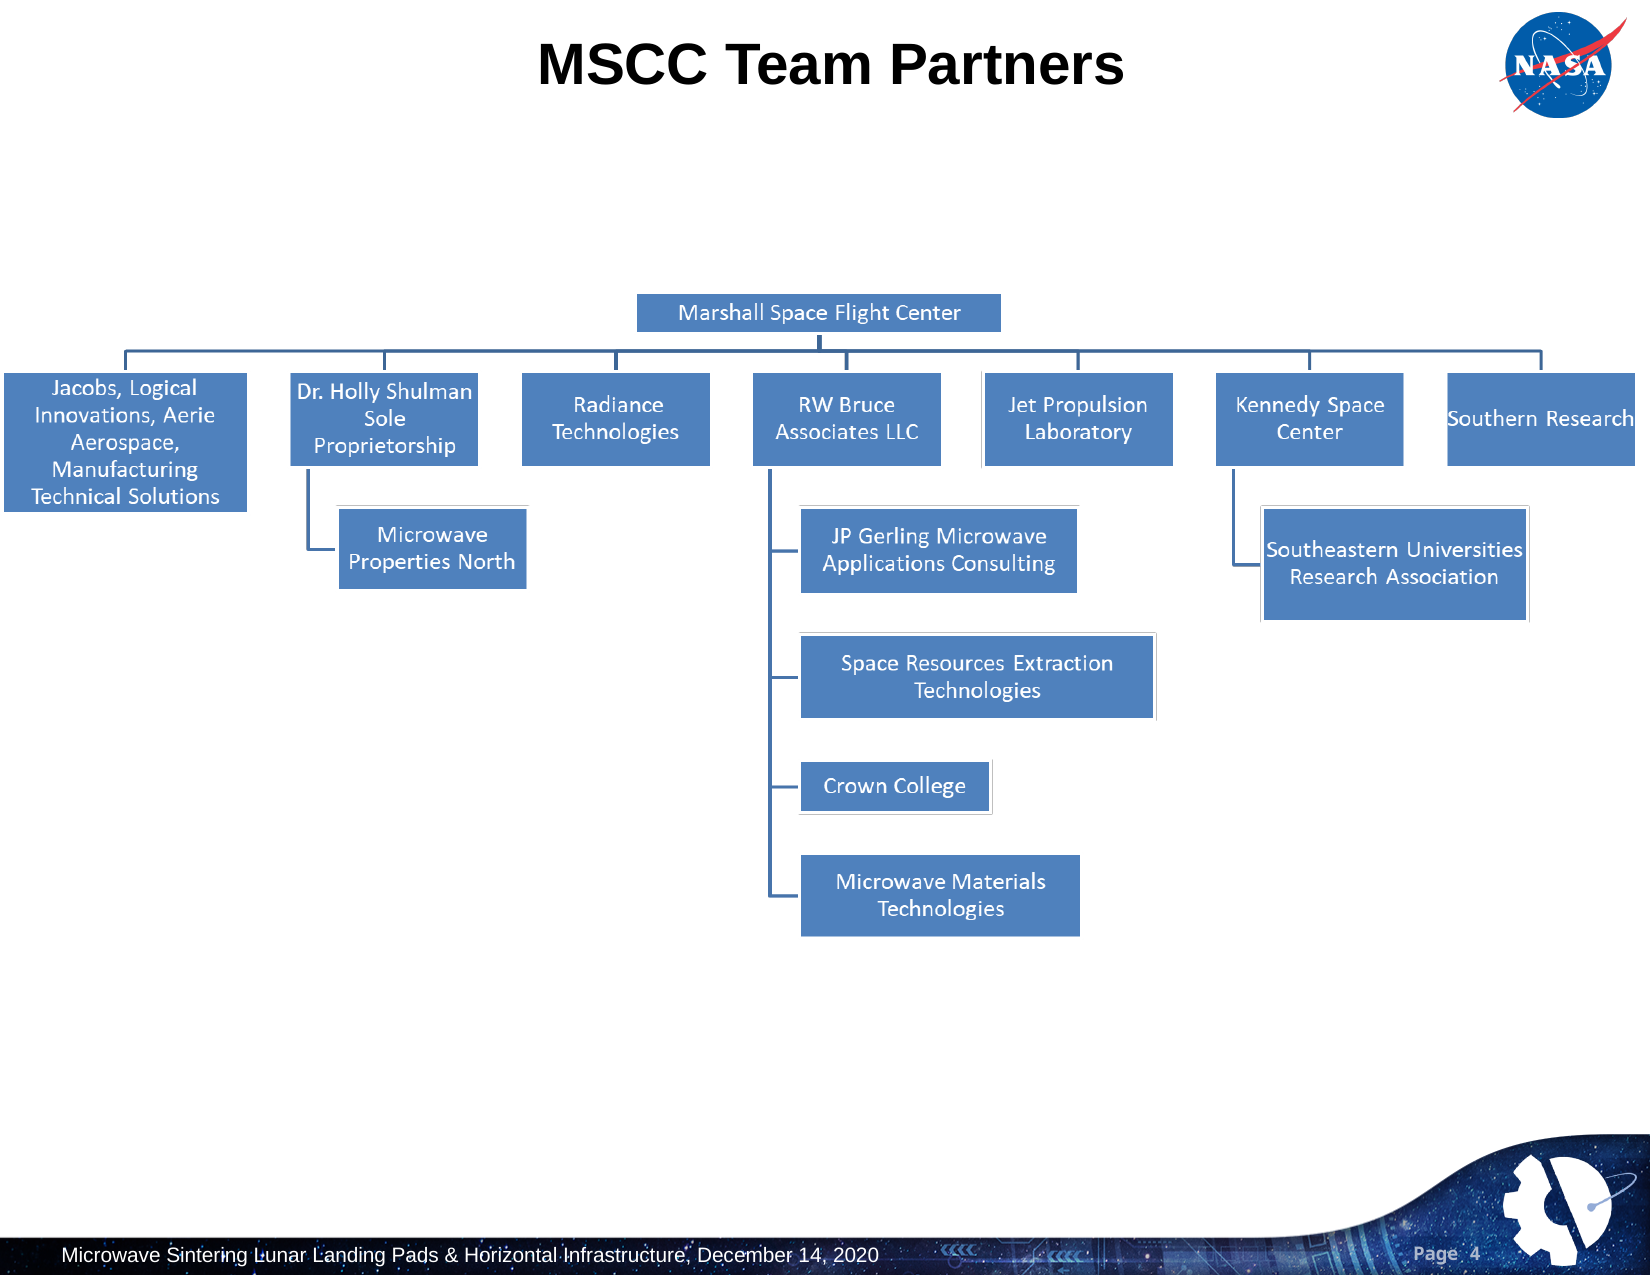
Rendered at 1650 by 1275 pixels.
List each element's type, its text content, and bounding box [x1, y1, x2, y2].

picture [0, 207, 1650, 1019]
title MSCC Team Partners [82, 23, 1582, 99]
picture [1499, 12, 1627, 118]
picture [0, 1134, 1650, 1275]
